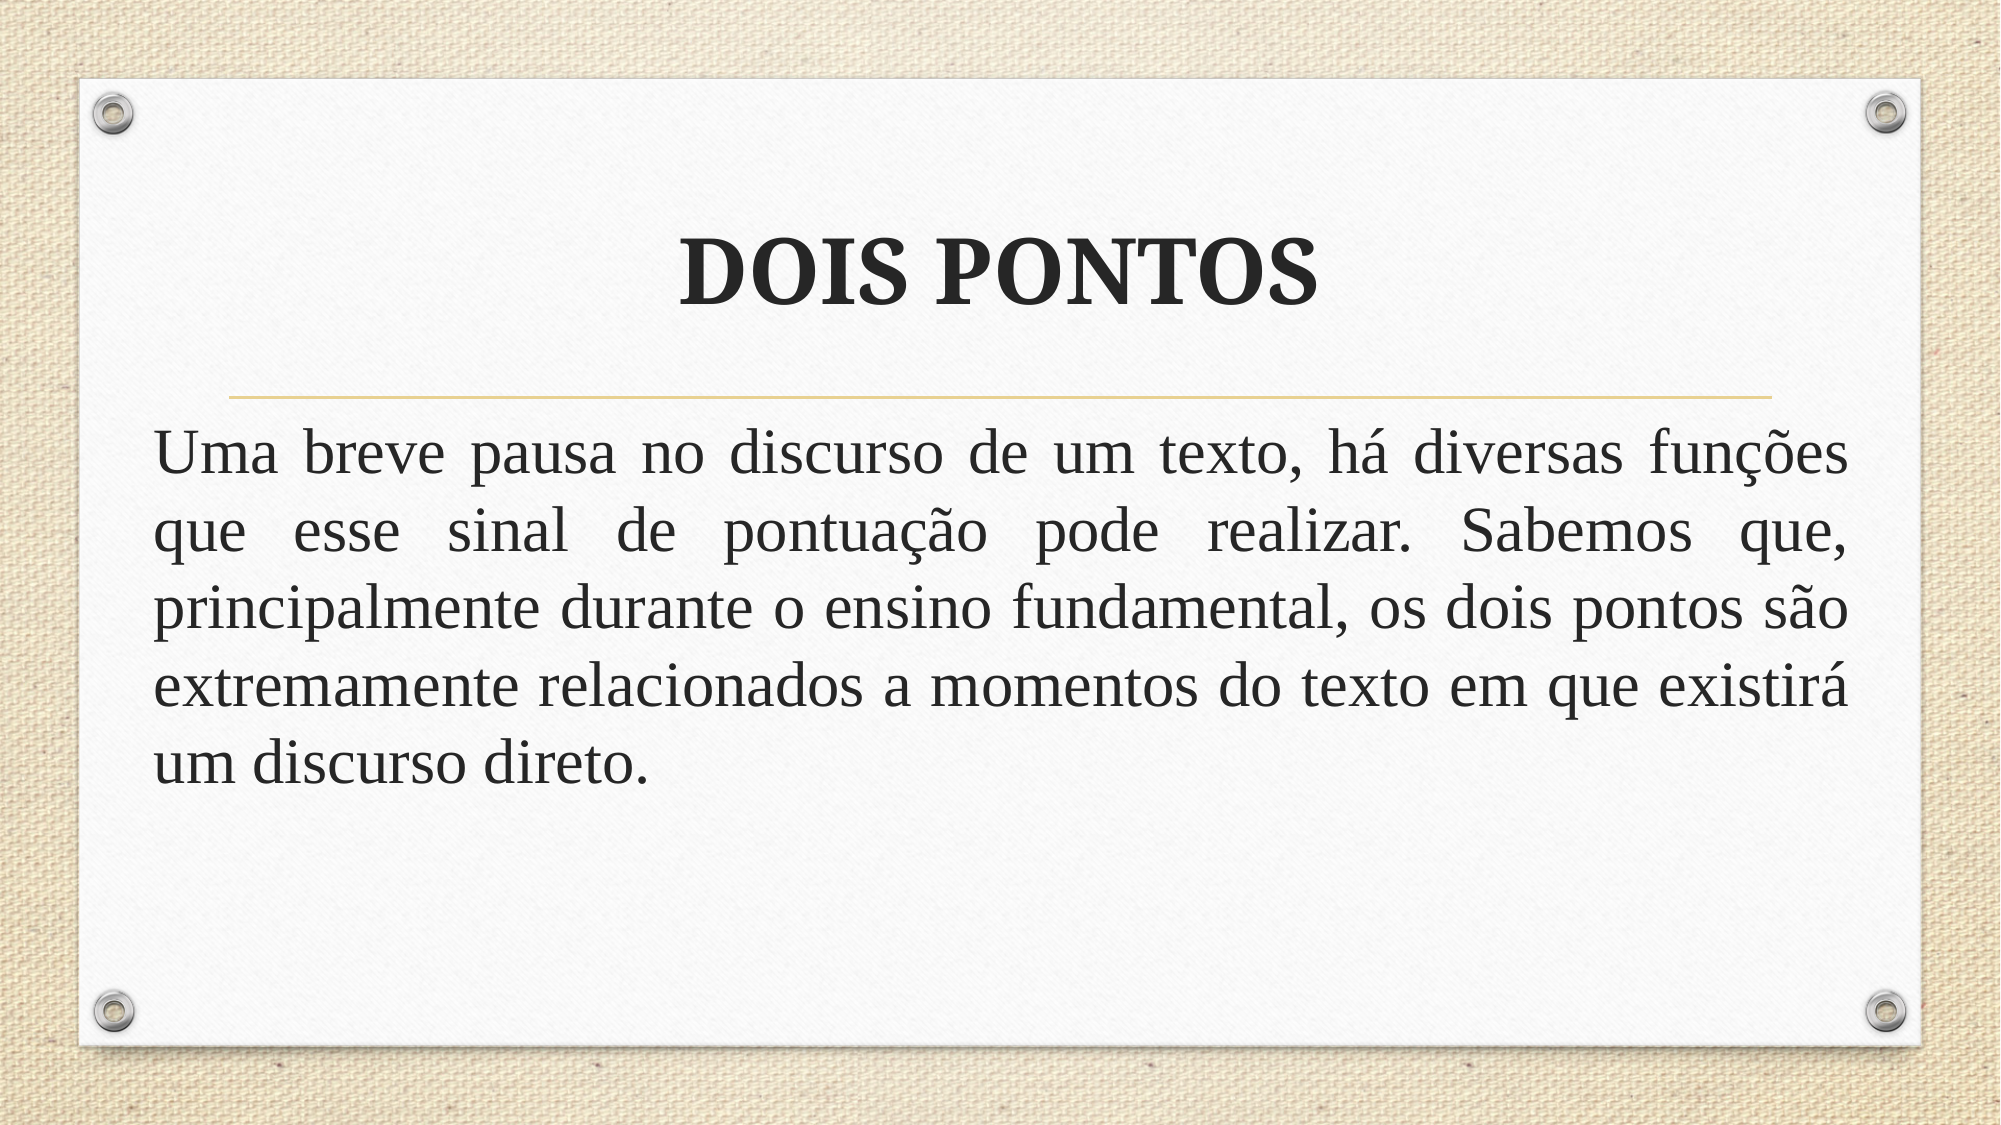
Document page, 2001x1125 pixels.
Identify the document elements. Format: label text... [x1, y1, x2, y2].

list Uma breve pausa no discurso de um texto, há diversas funções que esse sinal de pontuação pode realizar. Sabemos que, principalmente durante o ensino fundamental, os dois pontos são extremamente relacionados a momentos do texto em que existirá um discurso direto. [138, 401, 1866, 861]
picture [0, 0, 2001, 1125]
text_box DOIS PONTOS [212, 161, 1788, 375]
